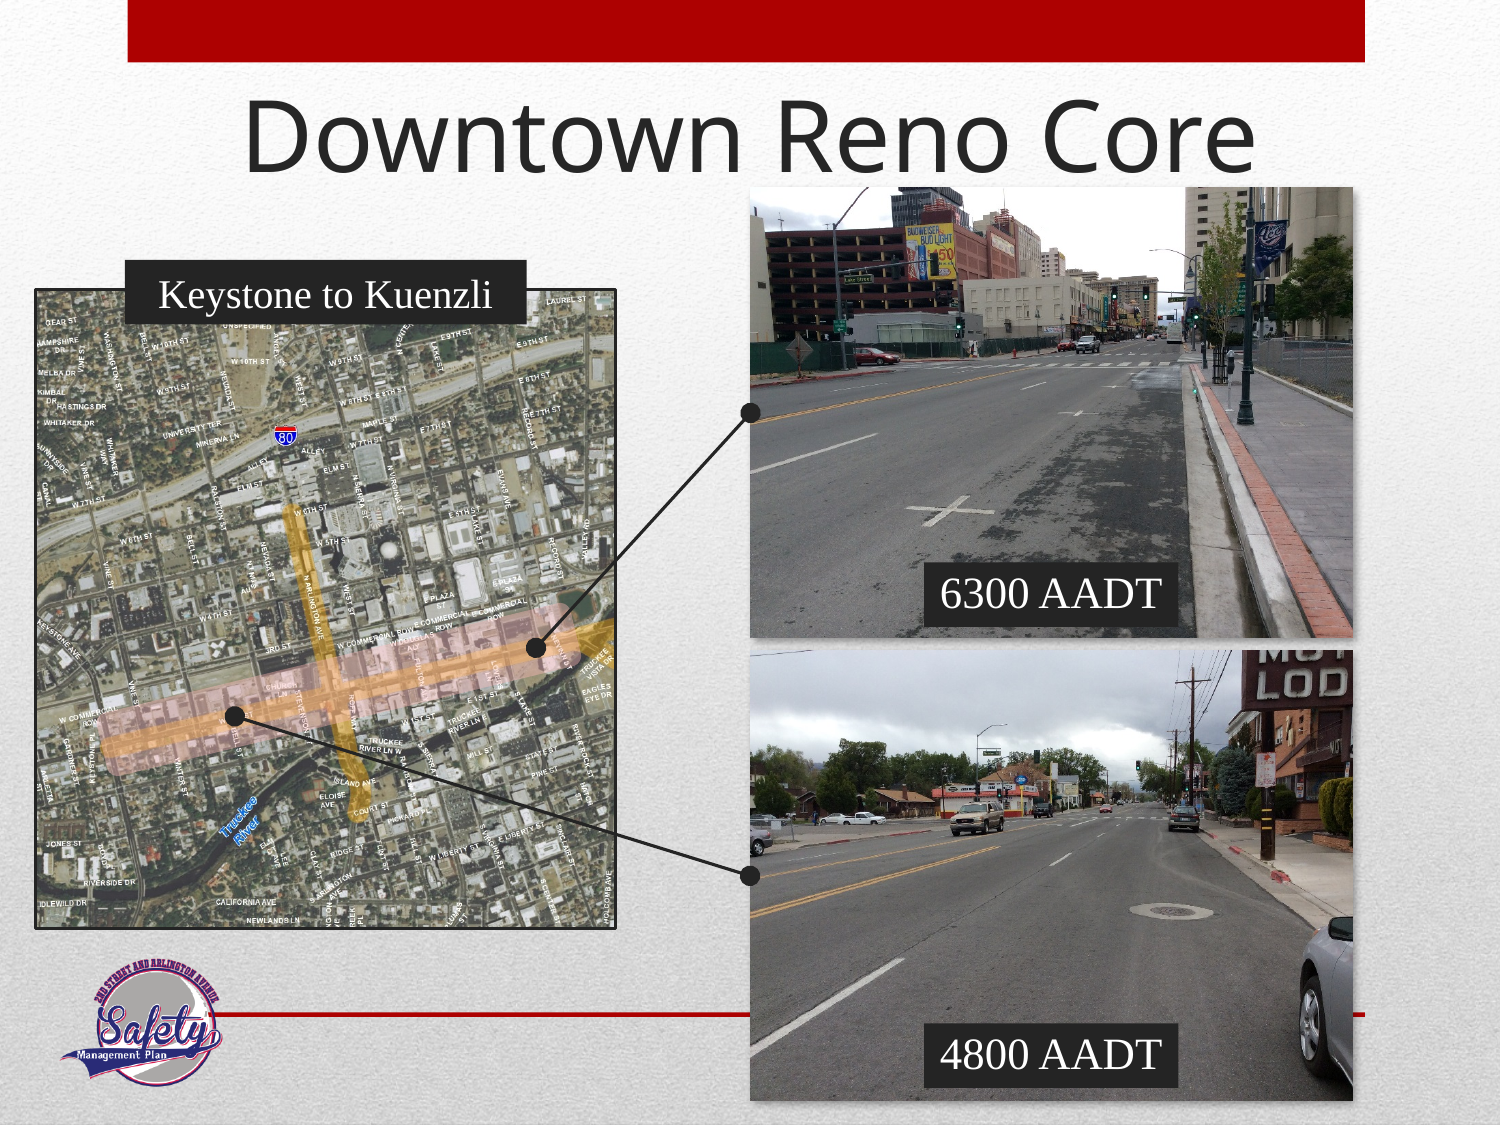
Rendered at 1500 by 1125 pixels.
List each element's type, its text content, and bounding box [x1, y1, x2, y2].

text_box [45, 952, 225, 1091]
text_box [233, 715, 751, 877]
picture [749, 187, 1354, 639]
title Downtown Reno Core [103, 0, 1397, 201]
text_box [535, 412, 752, 649]
picture [36, 289, 616, 928]
list Keystone to Kuenzli [124, 259, 527, 289]
picture [749, 650, 1354, 1102]
